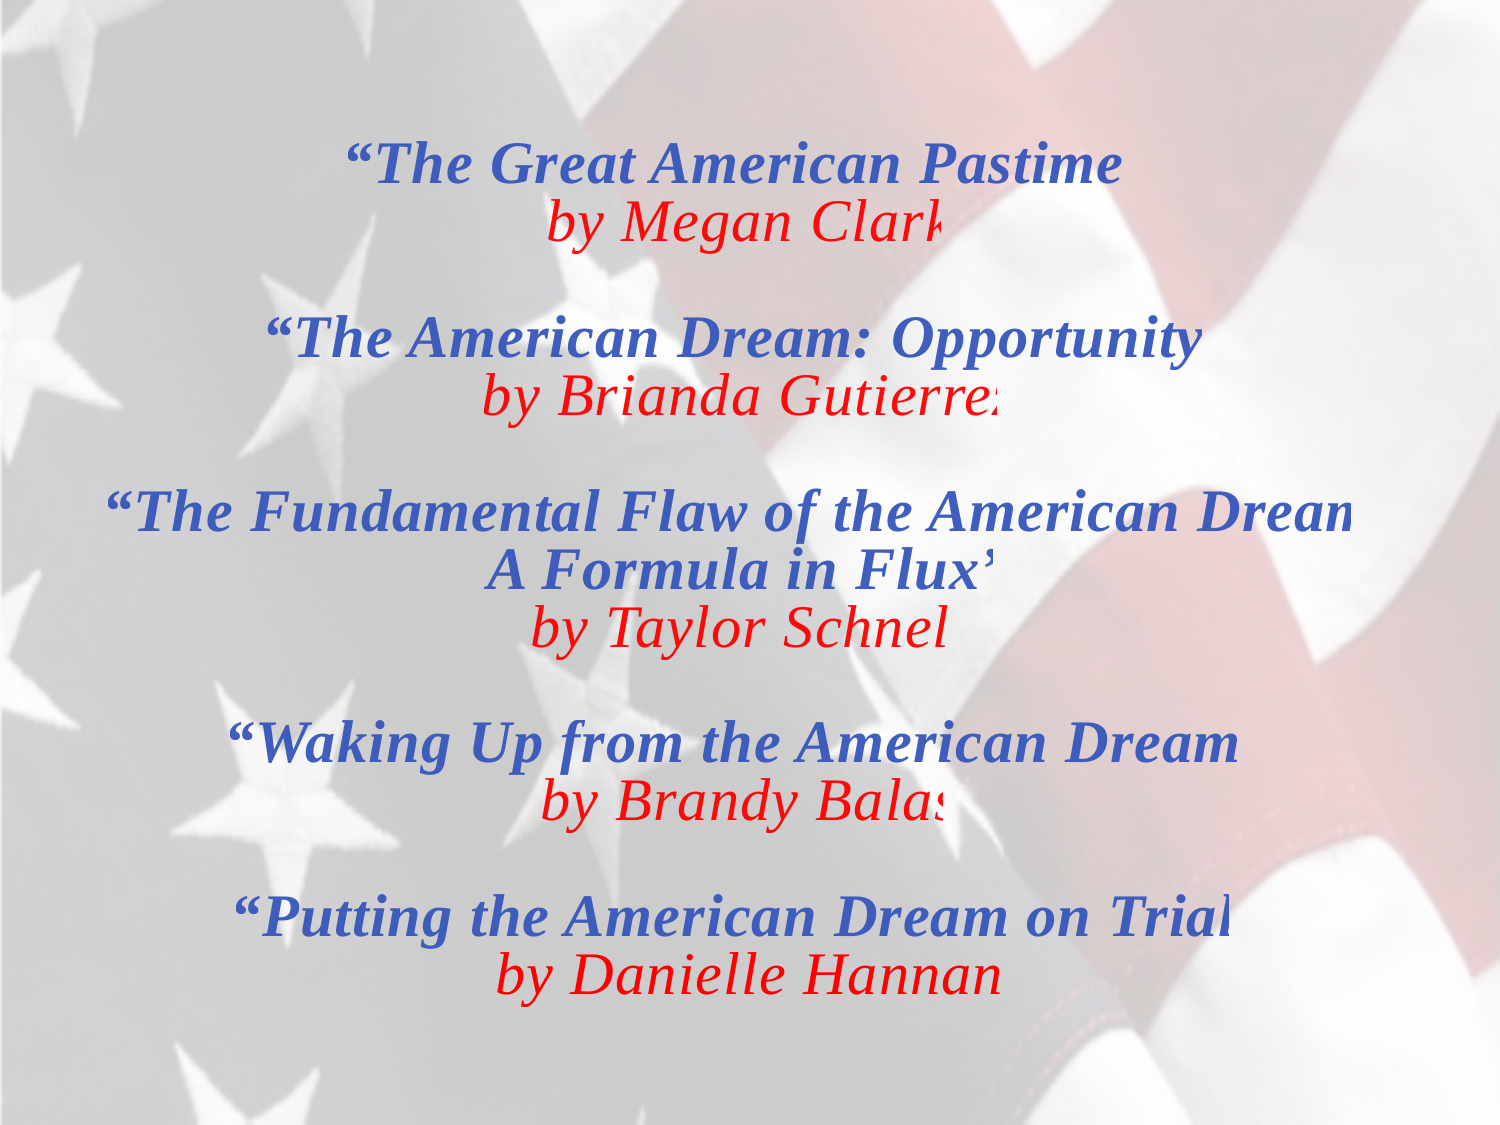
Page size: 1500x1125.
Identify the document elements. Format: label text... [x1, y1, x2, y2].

title “The Great American Pastime” by Megan Clark “The American Dream: Opportunity” by Brianda Gutierrez “The Fundamental Flaw of the American Dream: A Formula in Flux” by Taylor Schnell “Waking Up from the American Dream” by Brandy Balas “Putting the American Dream on Trial” by Danielle Hannan [75, 362, 1425, 550]
